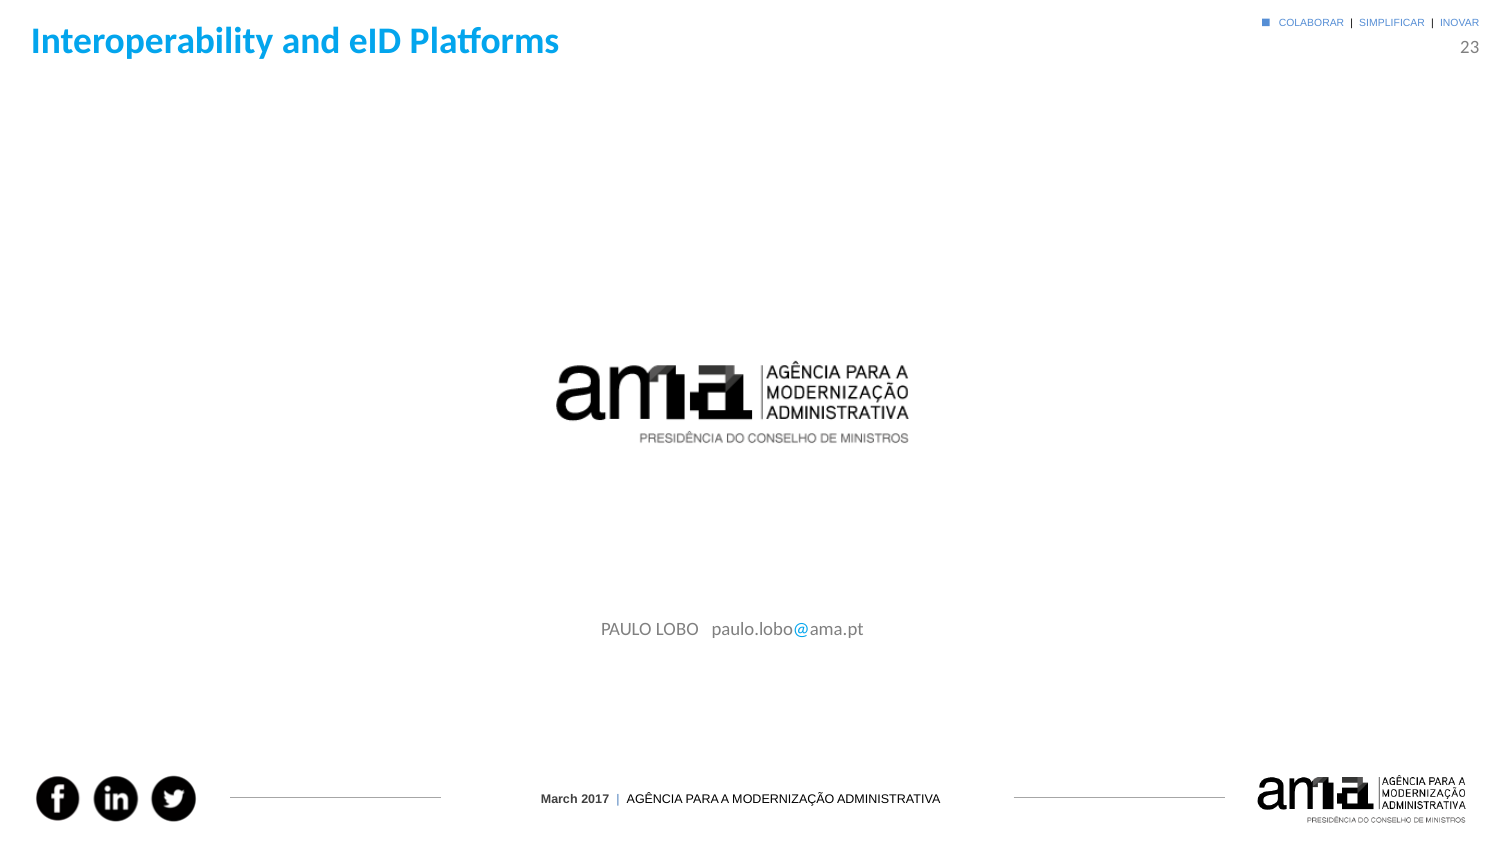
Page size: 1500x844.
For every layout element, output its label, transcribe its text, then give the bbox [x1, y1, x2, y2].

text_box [1186, 8, 1495, 37]
text_box PAULO LOBO paulo.lobo@ama.pt [466, 597, 998, 646]
text_box 23 [1410, 44, 1495, 61]
text_box Interoperability and eID Platforms [16, 8, 1250, 69]
picture [542, 350, 923, 455]
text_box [29, 767, 1475, 830]
